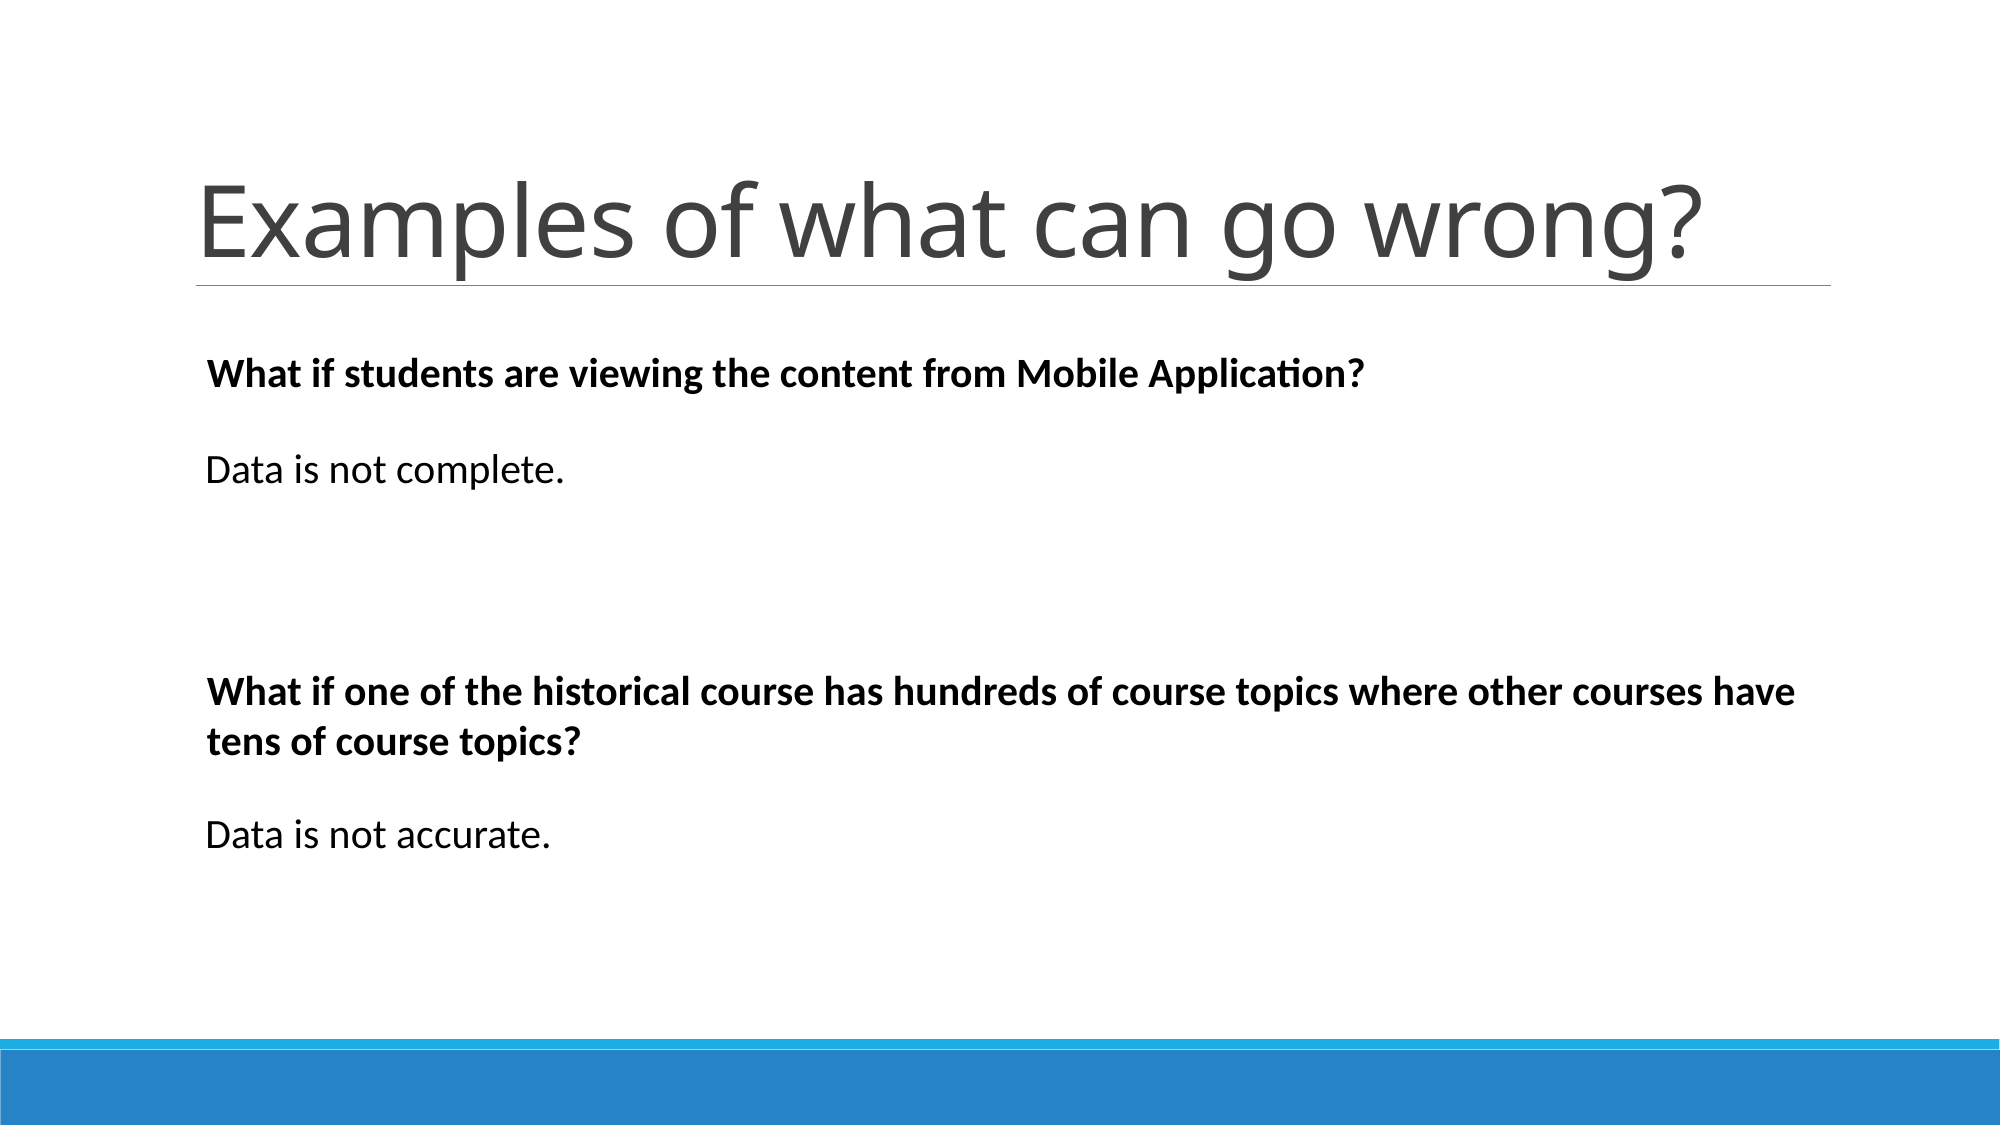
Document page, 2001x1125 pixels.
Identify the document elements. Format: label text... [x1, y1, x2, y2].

text_box What if students are viewing the content from Mobile Application? [192, 293, 1839, 449]
text_box Data is not complete. [190, 389, 1838, 544]
text_box What if one of the historical course has hundreds of course topics where other courses have tens of course topics? [192, 610, 1839, 816]
title Examples of what can go wrong? [180, 47, 1830, 285]
text_box Data is not accurate. [190, 754, 1838, 910]
